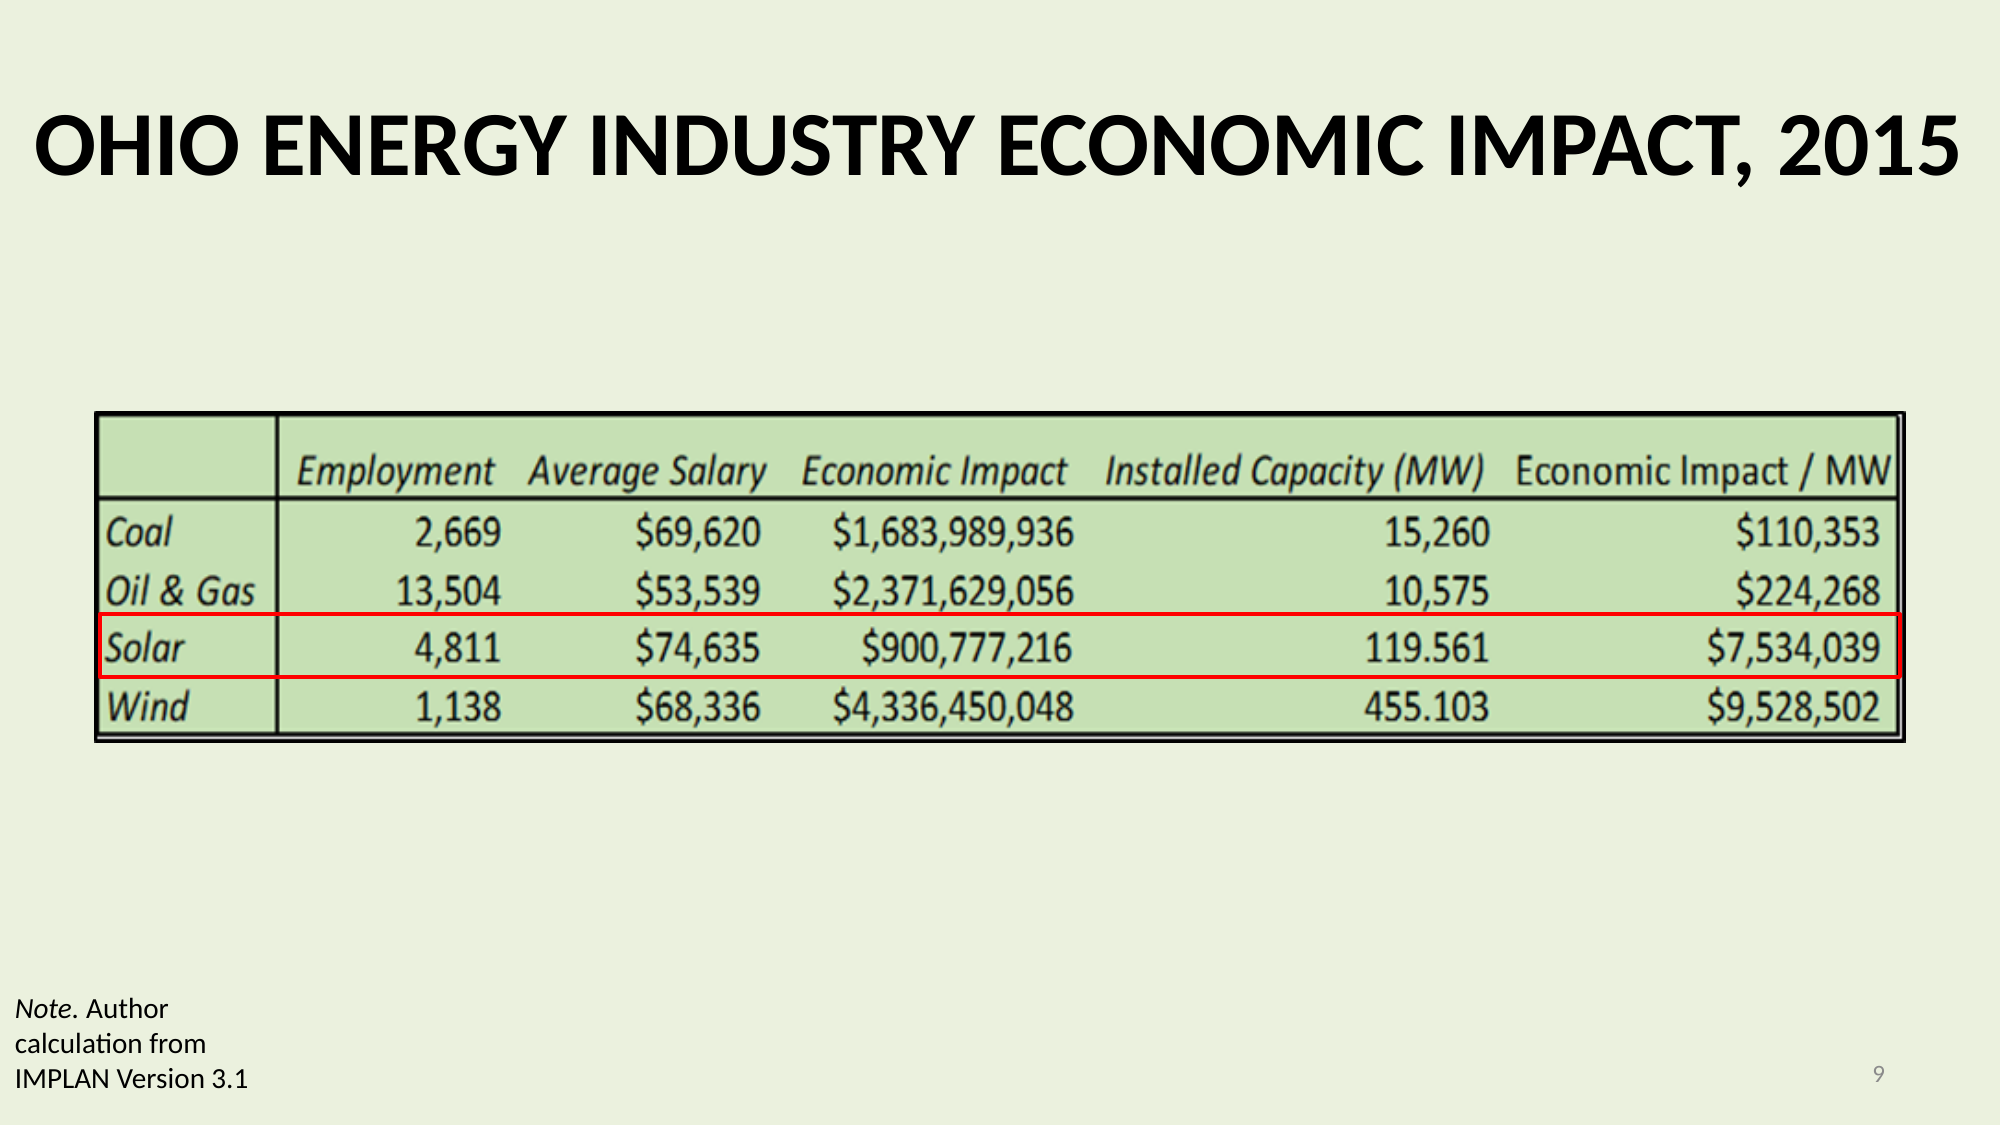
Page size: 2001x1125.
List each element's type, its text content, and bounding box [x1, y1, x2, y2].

title OHIO ENERGY INDUSTRY ECONOMIC IMPACT, 2015 [0, 45, 2000, 233]
text_box Note. Author calculation from IMPLAN Version 3.1 [0, 982, 303, 1102]
slide_number 9 [1433, 1042, 1900, 1103]
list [93, 410, 1907, 743]
